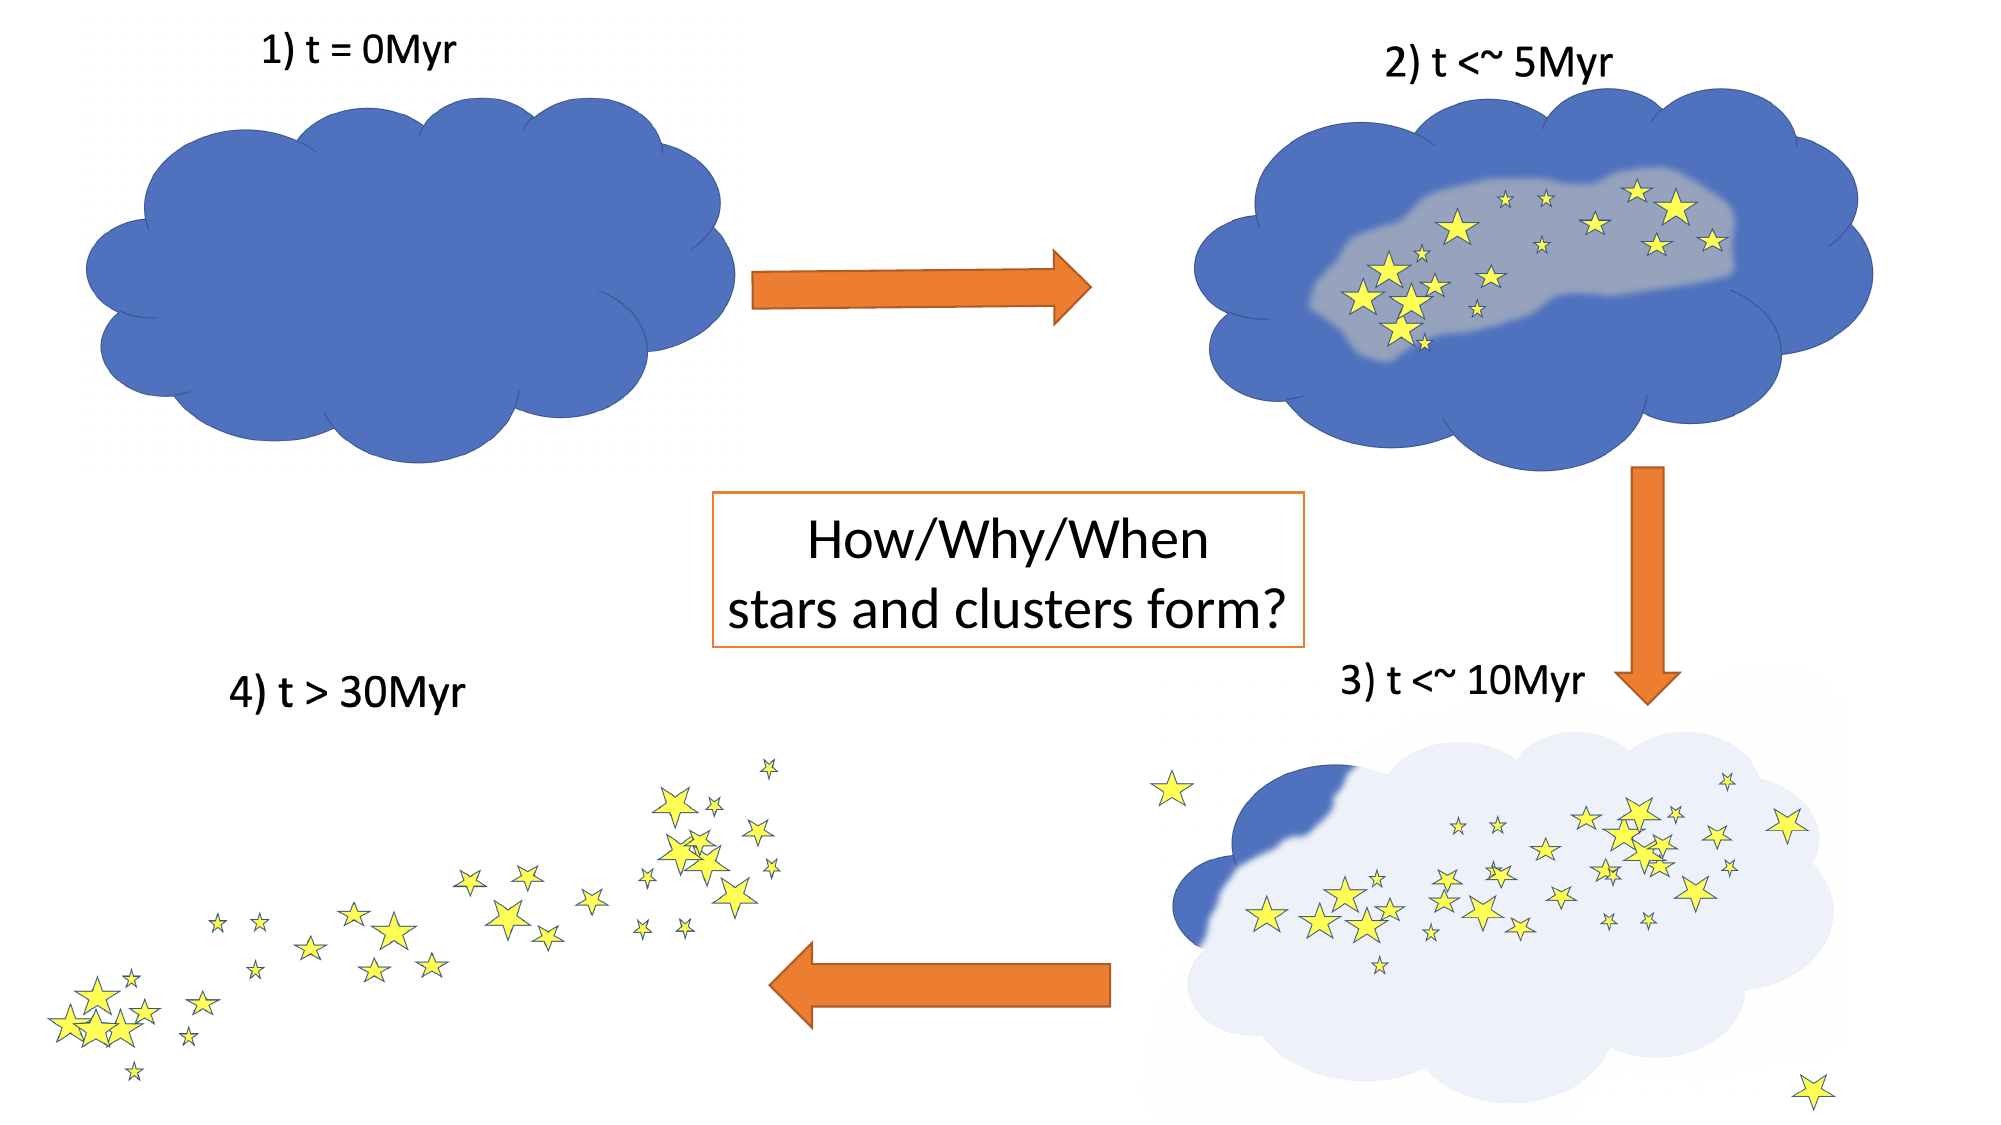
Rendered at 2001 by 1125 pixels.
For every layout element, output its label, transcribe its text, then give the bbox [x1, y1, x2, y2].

text_box How/Why/When stars and clusters form? [712, 491, 1305, 648]
picture [1134, 657, 1849, 1122]
picture [67, 9, 753, 485]
text_box [1630, 493, 1665, 657]
text_box [753, 248, 1093, 327]
text_box [795, 940, 1112, 1031]
picture [1176, 26, 1892, 493]
picture [25, 659, 795, 1090]
